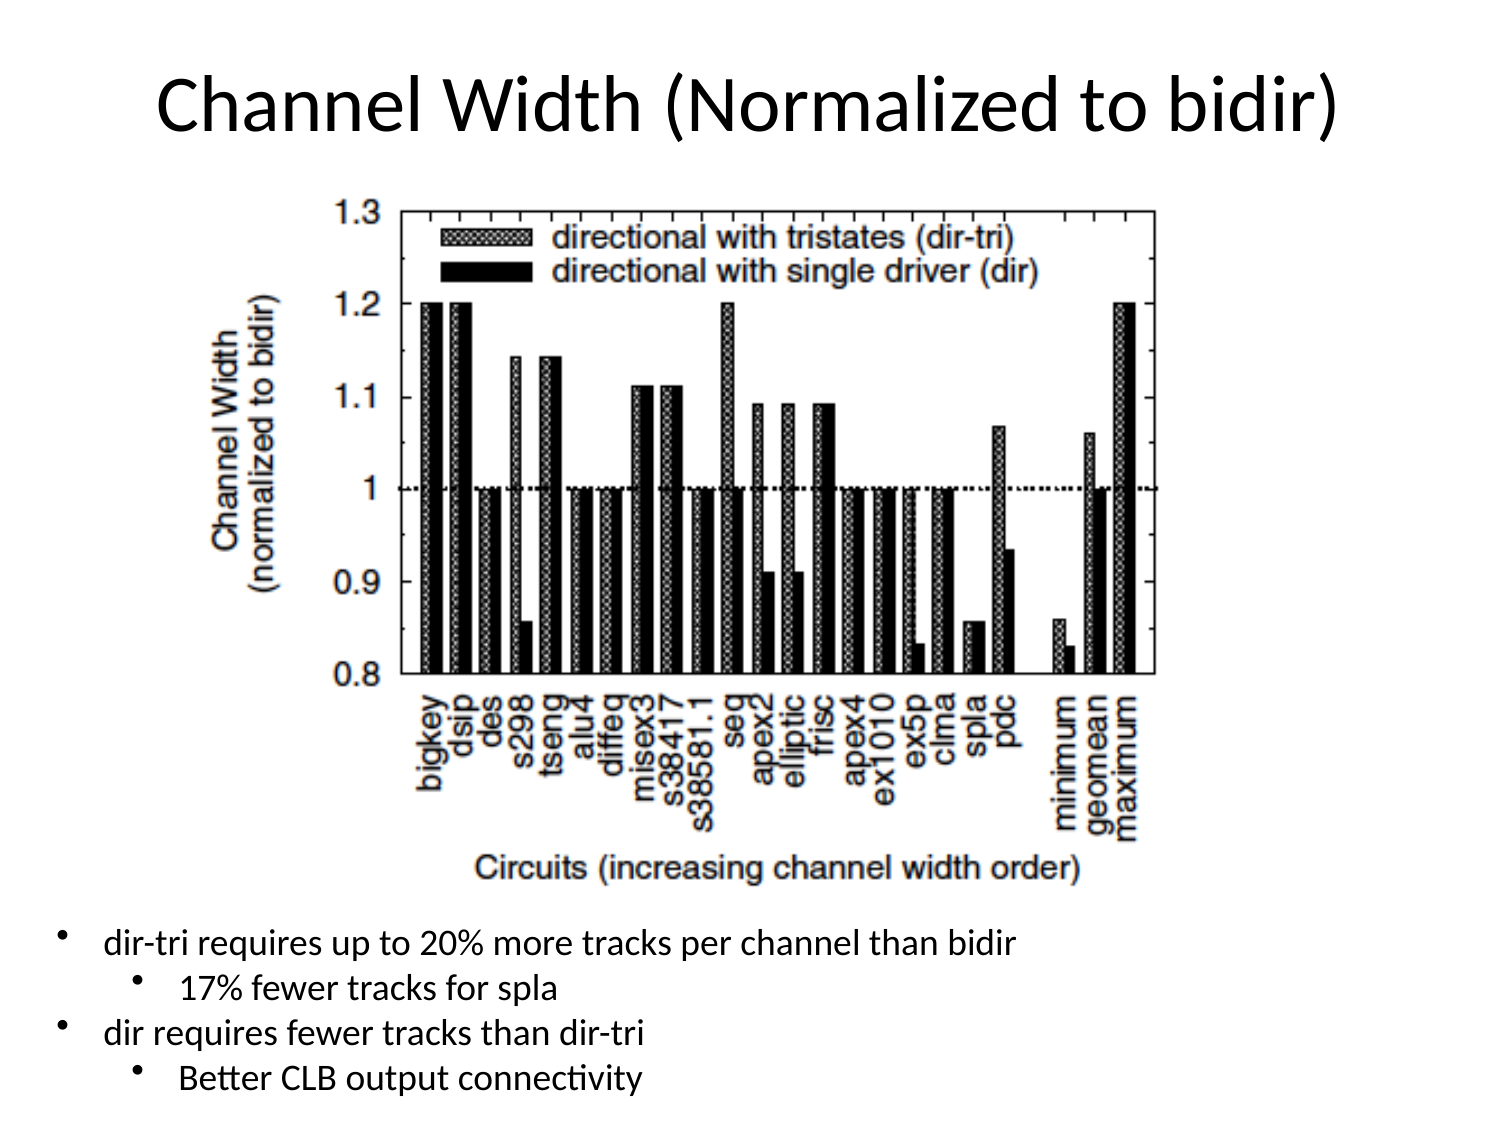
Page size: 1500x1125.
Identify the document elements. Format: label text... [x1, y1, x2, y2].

picture [178, 184, 1190, 920]
title Channel Width (Normalized to bidir) [75, 5, 1425, 193]
text_box dir-tri requires up to 20% more tracks per channel than bidir 17% fewer tracks for spla dir requires fewer tracks than dir-tri Better CLB output connectivity [41, 910, 1309, 1105]
